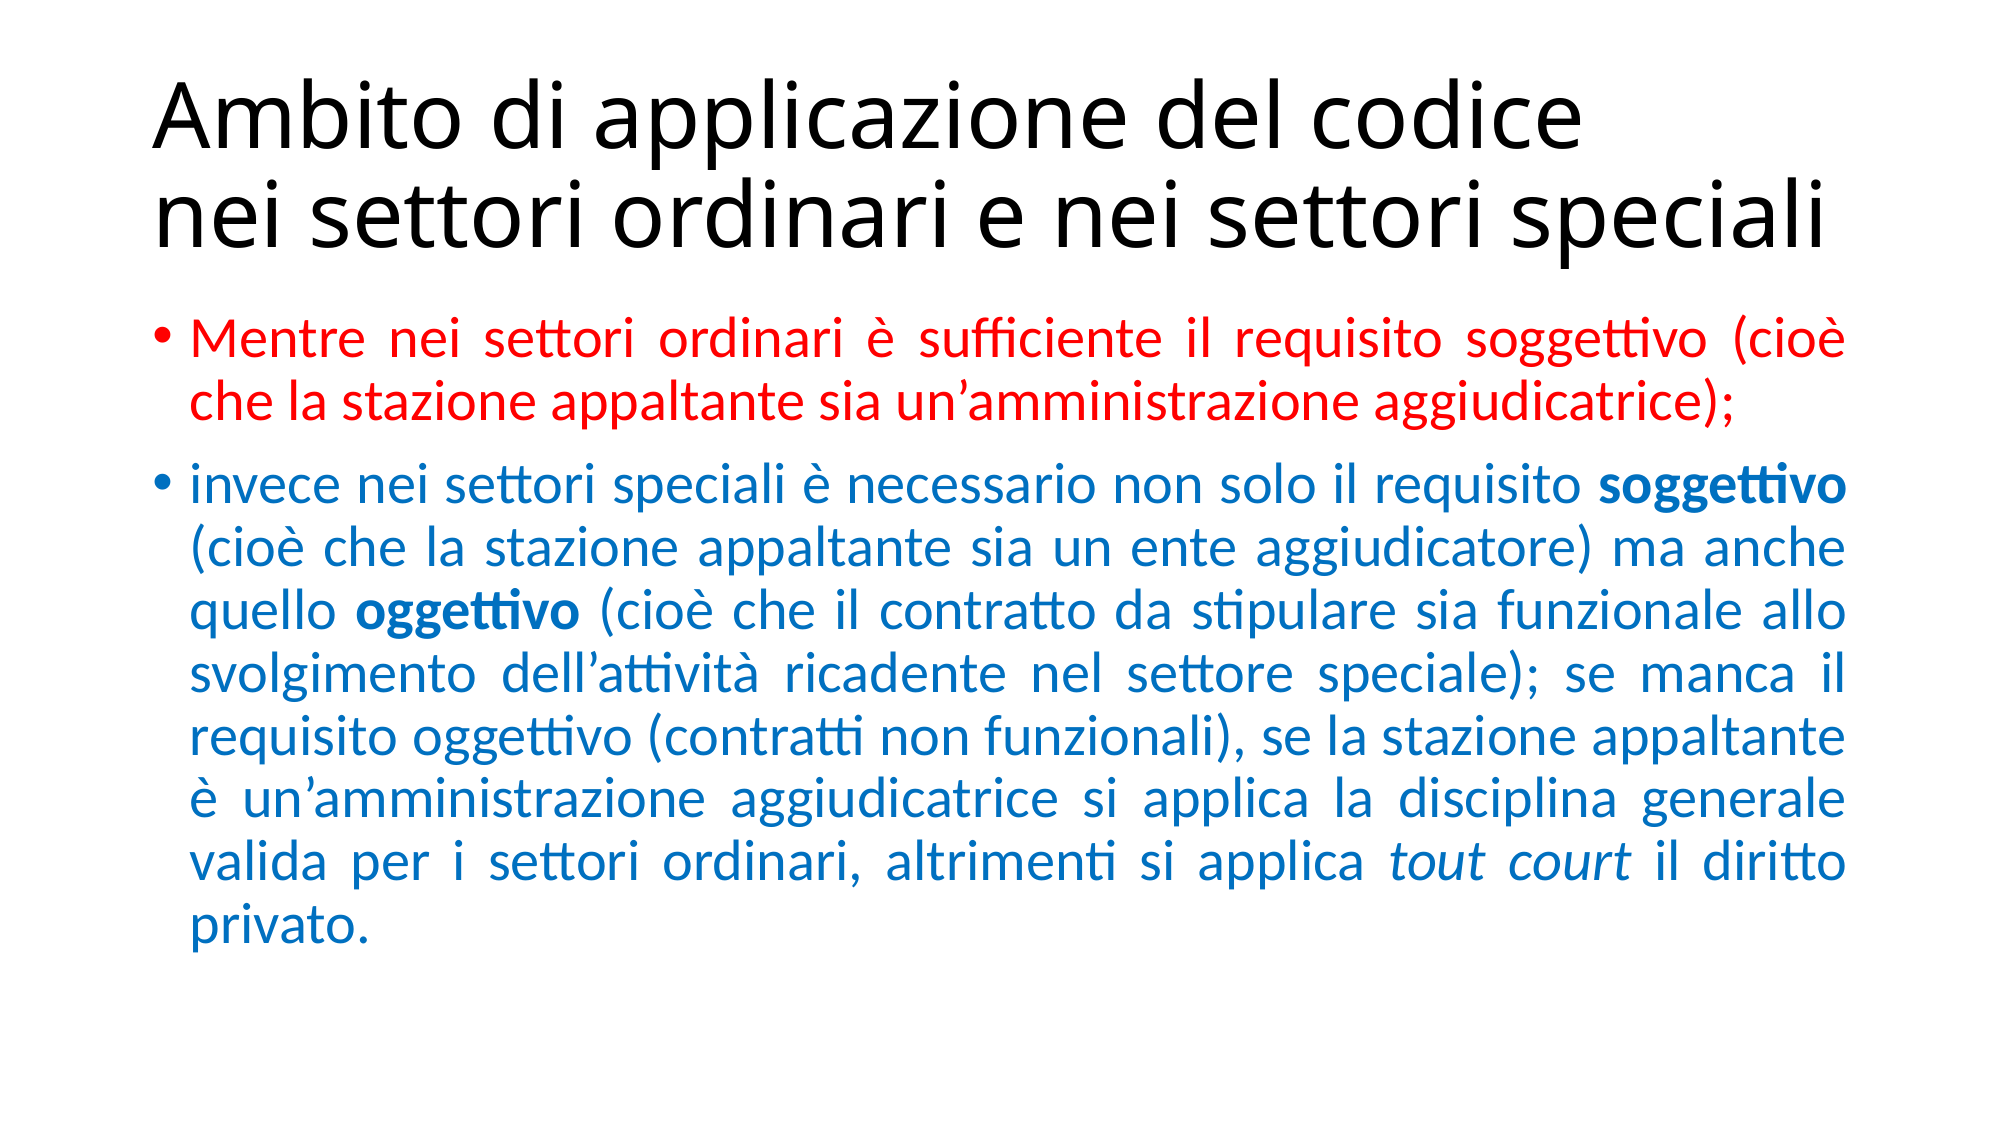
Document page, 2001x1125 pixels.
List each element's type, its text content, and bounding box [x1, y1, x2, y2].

title Ambito di applicazione del codice nei settori ordinari e nei settori speciali [137, 59, 1863, 278]
list Mentre nei settori ordinari è sufficiente il requisito soggettivo (cioè che la stazione appaltante sia un’amministrazione aggiudicatrice); invece nei settori speciali è necessario non solo il requisito soggettivo (cioè che la stazione appaltante sia un ente aggiudicatore) ma anche quello oggettivo (cioè che il contratto da stipulare sia funzionale allo svolgimento dell’attività ricadente nel settore speciale); se manca il requisito oggettivo (contratti non funzionali), se la stazione appaltante è un’amministrazione aggiudicatrice si applica la disciplina generale valida per i settori ordinari, altrimenti si applica tout court il diritto privato. [137, 299, 1863, 1014]
